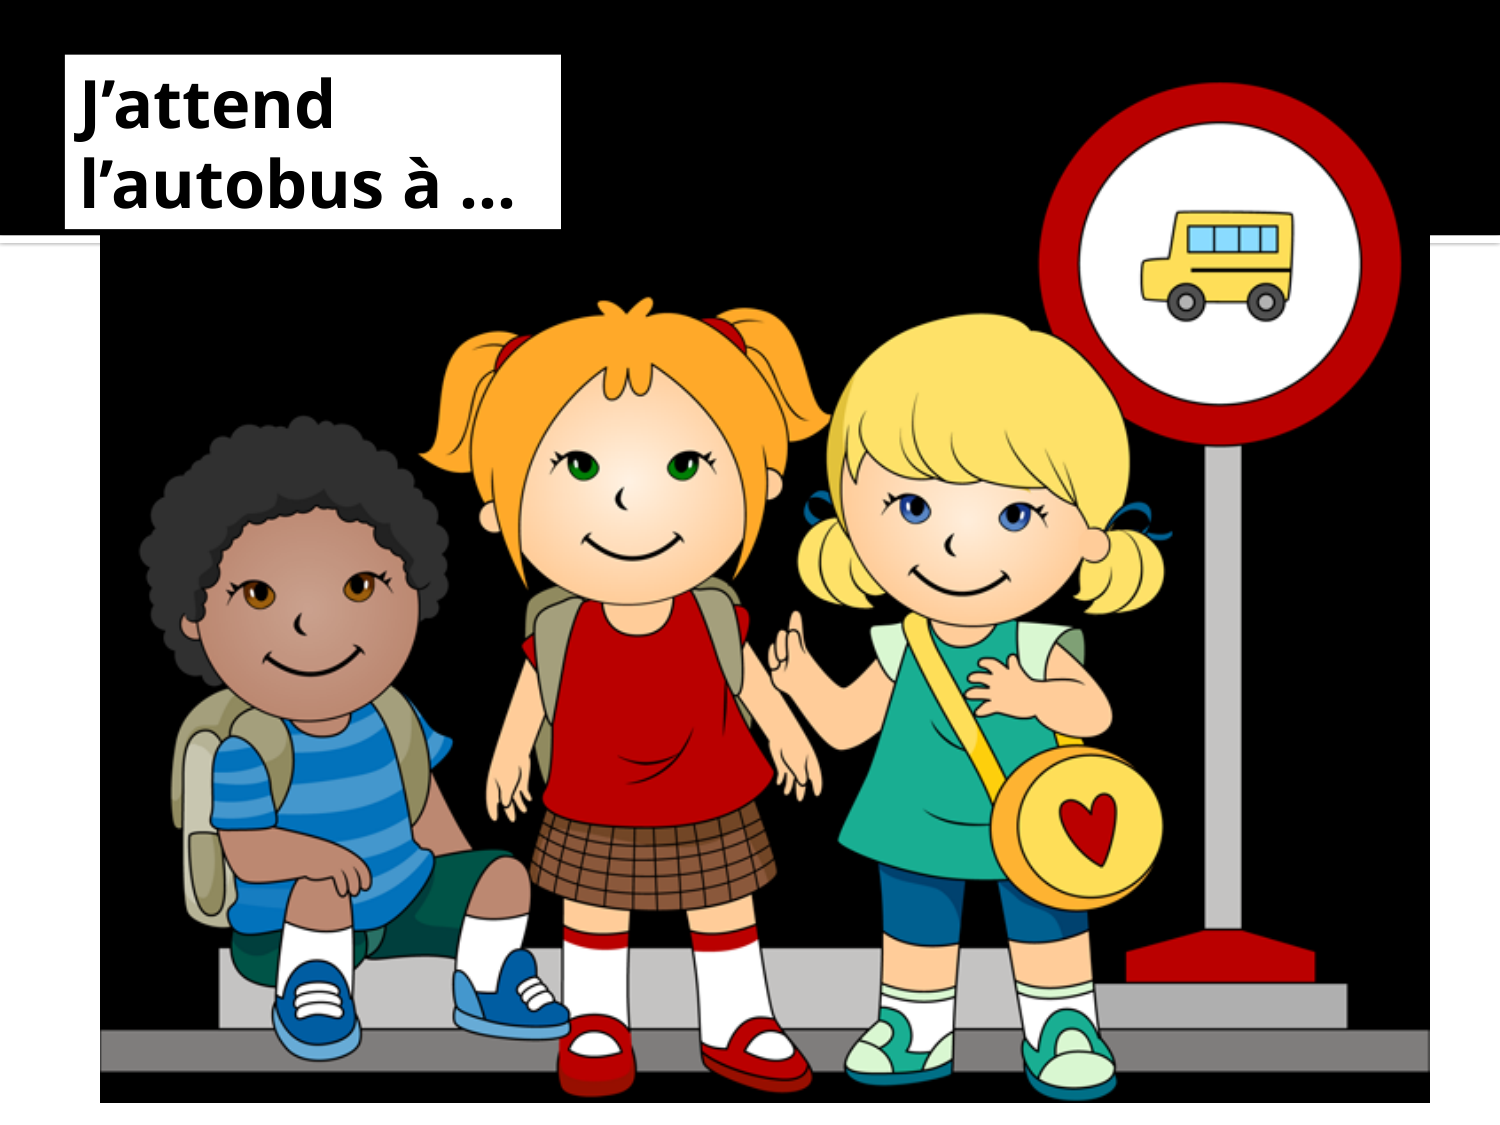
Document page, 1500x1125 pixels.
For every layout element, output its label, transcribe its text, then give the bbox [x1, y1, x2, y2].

picture [100, 81, 1430, 1103]
text_box J’attend l’autobus à … [64, 54, 561, 230]
